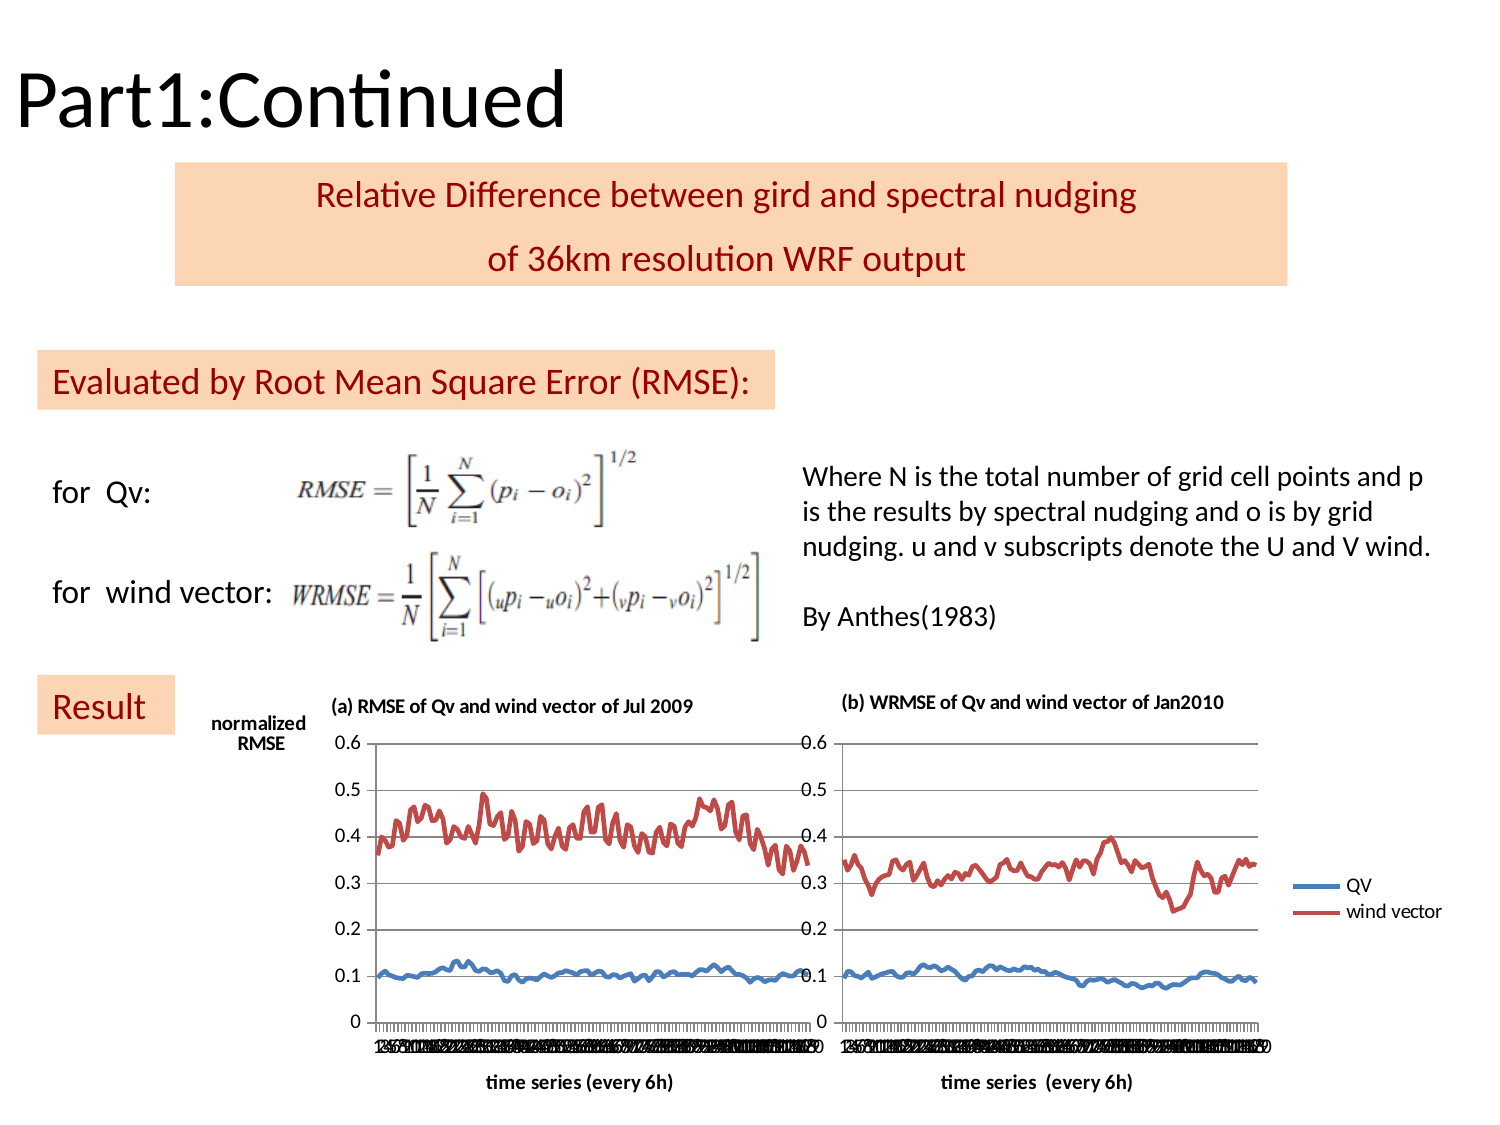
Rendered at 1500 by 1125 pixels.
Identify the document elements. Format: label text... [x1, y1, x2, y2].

picture [287, 549, 763, 651]
text_box Relative Difference between gird and spectral nudging of 36km resolution WRF output [174, 162, 1288, 286]
text_box Result [37, 674, 175, 735]
text_box for Qv: [37, 462, 250, 518]
text_box for wind vector: [37, 562, 282, 618]
title Part1:Continued [0, 0, 1500, 188]
picture [287, 437, 651, 538]
text_box Where N is the total number of grid cell points and p is the results by spectral nudging and o is by grid nudging. u and v subscripts denote the U and V wind. By Anthes(1983) [787, 449, 1463, 640]
chart [187, 674, 1463, 1125]
text_box Evaluated by Root Mean Square Error (RMSE): [37, 349, 775, 410]
